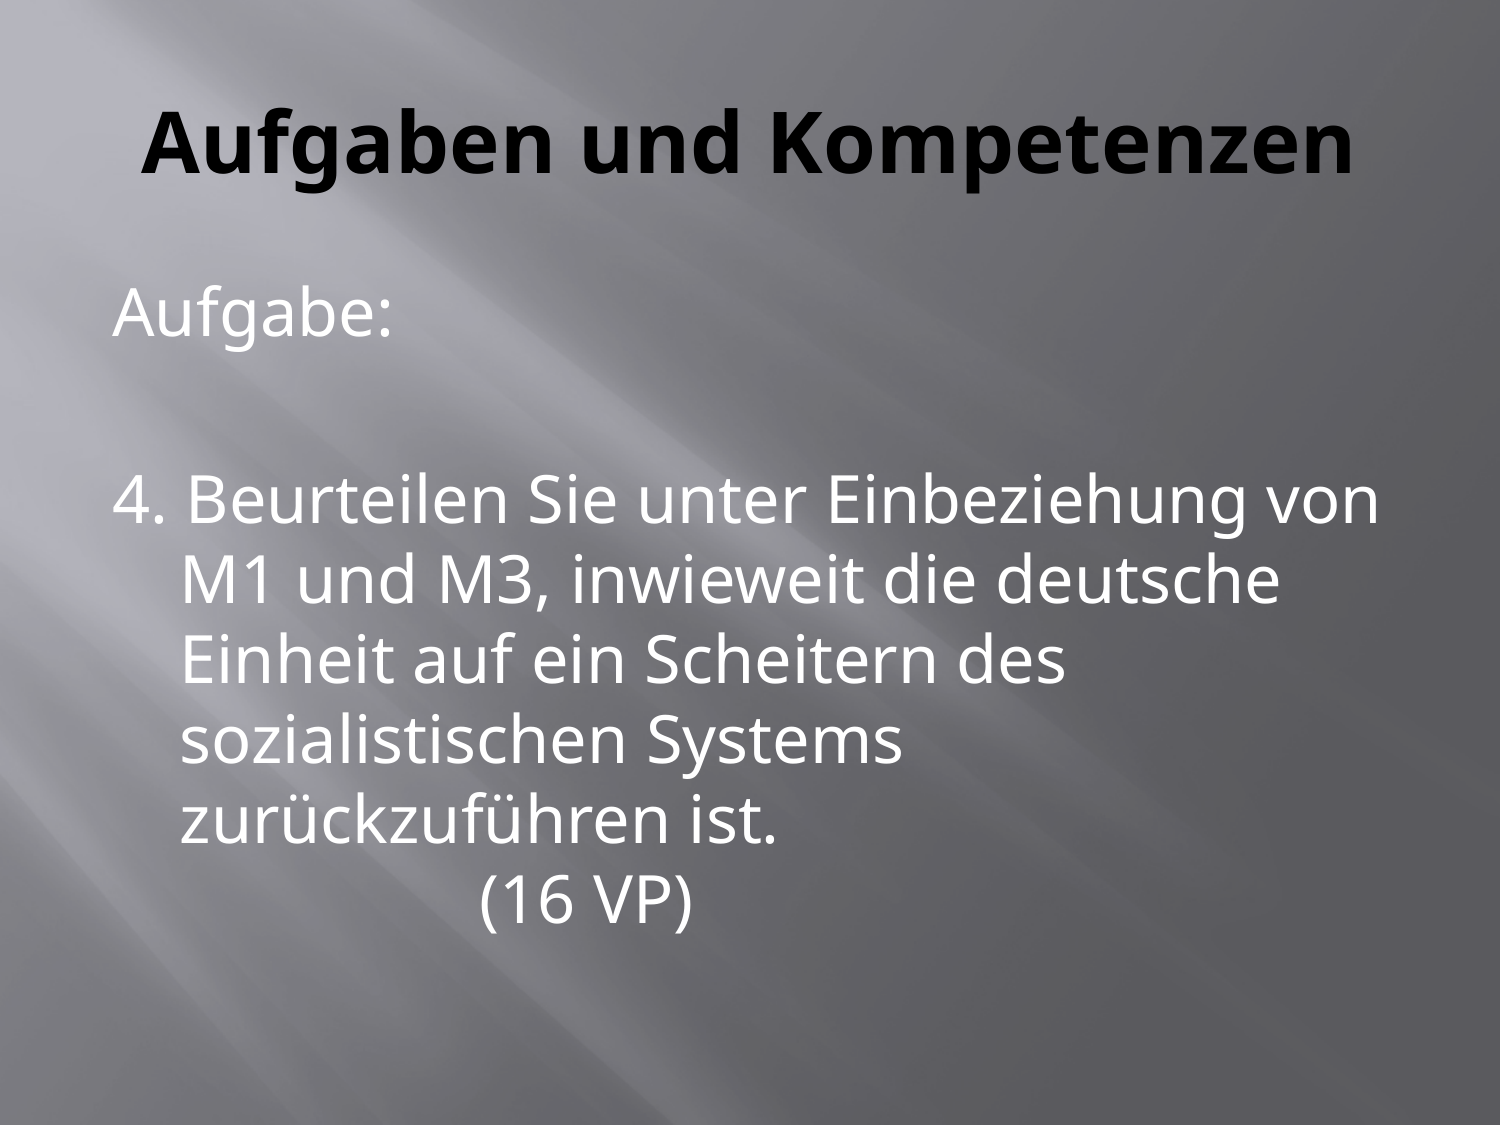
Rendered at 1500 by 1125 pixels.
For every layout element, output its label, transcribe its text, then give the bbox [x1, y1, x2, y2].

list Aufgabe: 4. Beurteilen Sie unter Einbeziehung von M1 und M3, inwieweit die deutsche Einheit auf ein Scheitern des sozialistischen Systems zurückzuführen ist. (16 VP) [75, 262, 1425, 1035]
title Aufgaben und Kompetenzen [75, 45, 1425, 233]
